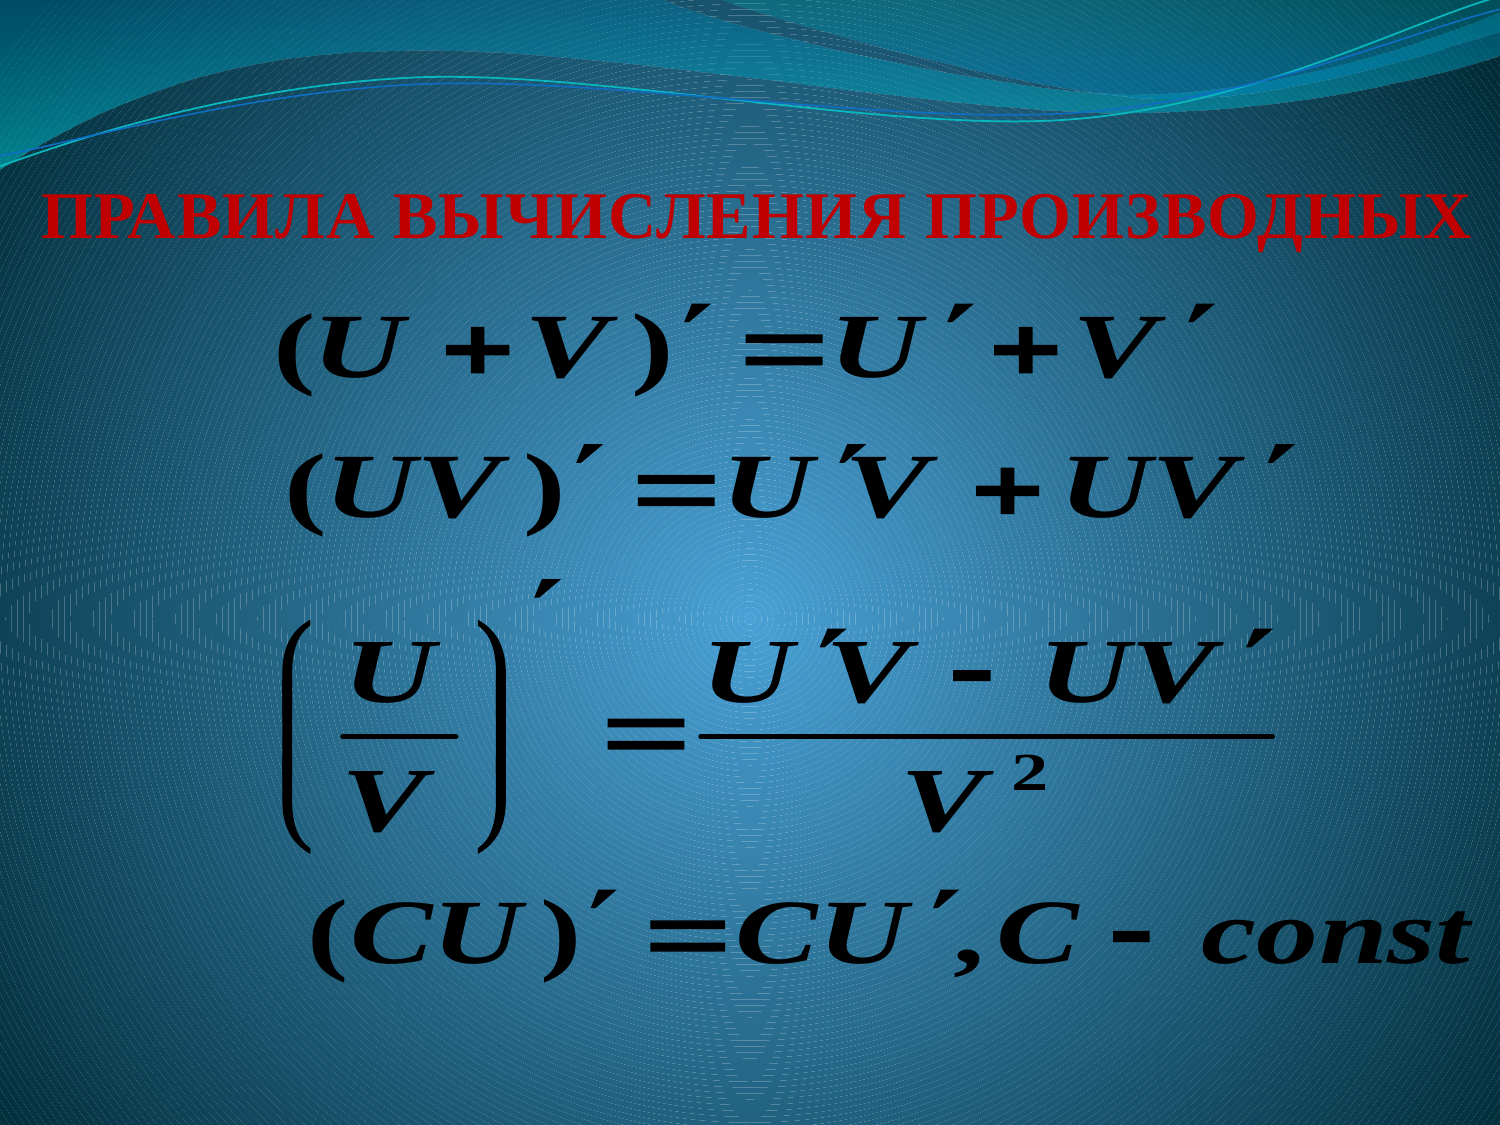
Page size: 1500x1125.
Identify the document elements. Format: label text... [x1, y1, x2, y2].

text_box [269, 433, 1312, 557]
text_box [257, 562, 1300, 869]
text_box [292, 878, 1500, 1002]
text_box ПРАВИЛА ВЫЧИСЛЕНИЯ ПРОИЗВОДНЫХ [15, 163, 1500, 259]
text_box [257, 292, 1226, 416]
